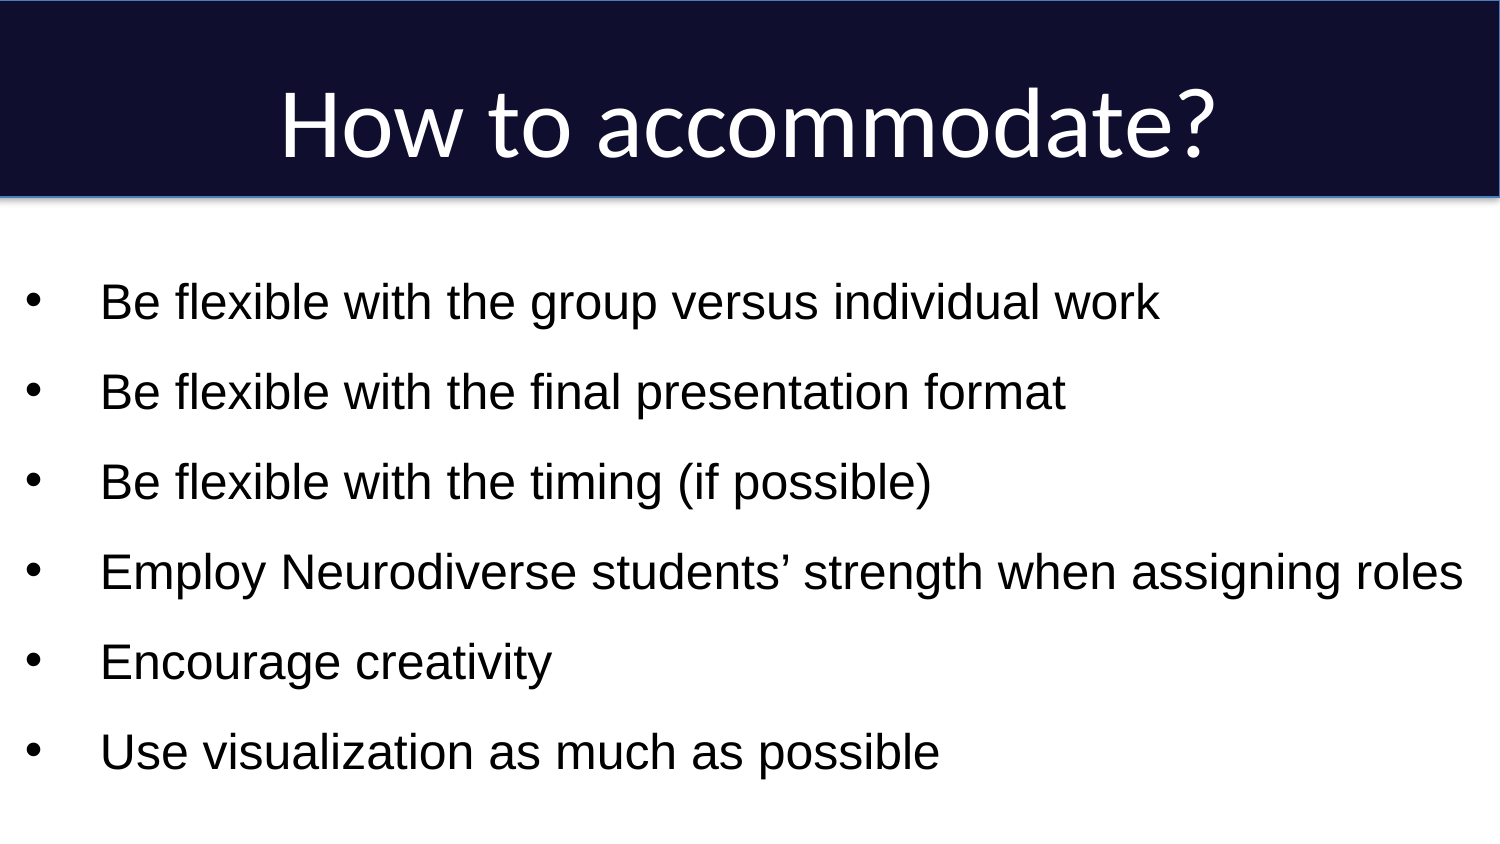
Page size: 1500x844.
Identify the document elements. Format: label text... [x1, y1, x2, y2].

text_box How to accommodate? [42, 50, 1458, 185]
text_box Be flexible with the group versus individual work Be flexible with the final presentation format Be flexible with the timing (if possible) Employ Neurodiverse students’ strength when assigning roles Encourage creativity Use visualization as much as possible [10, 232, 1500, 784]
